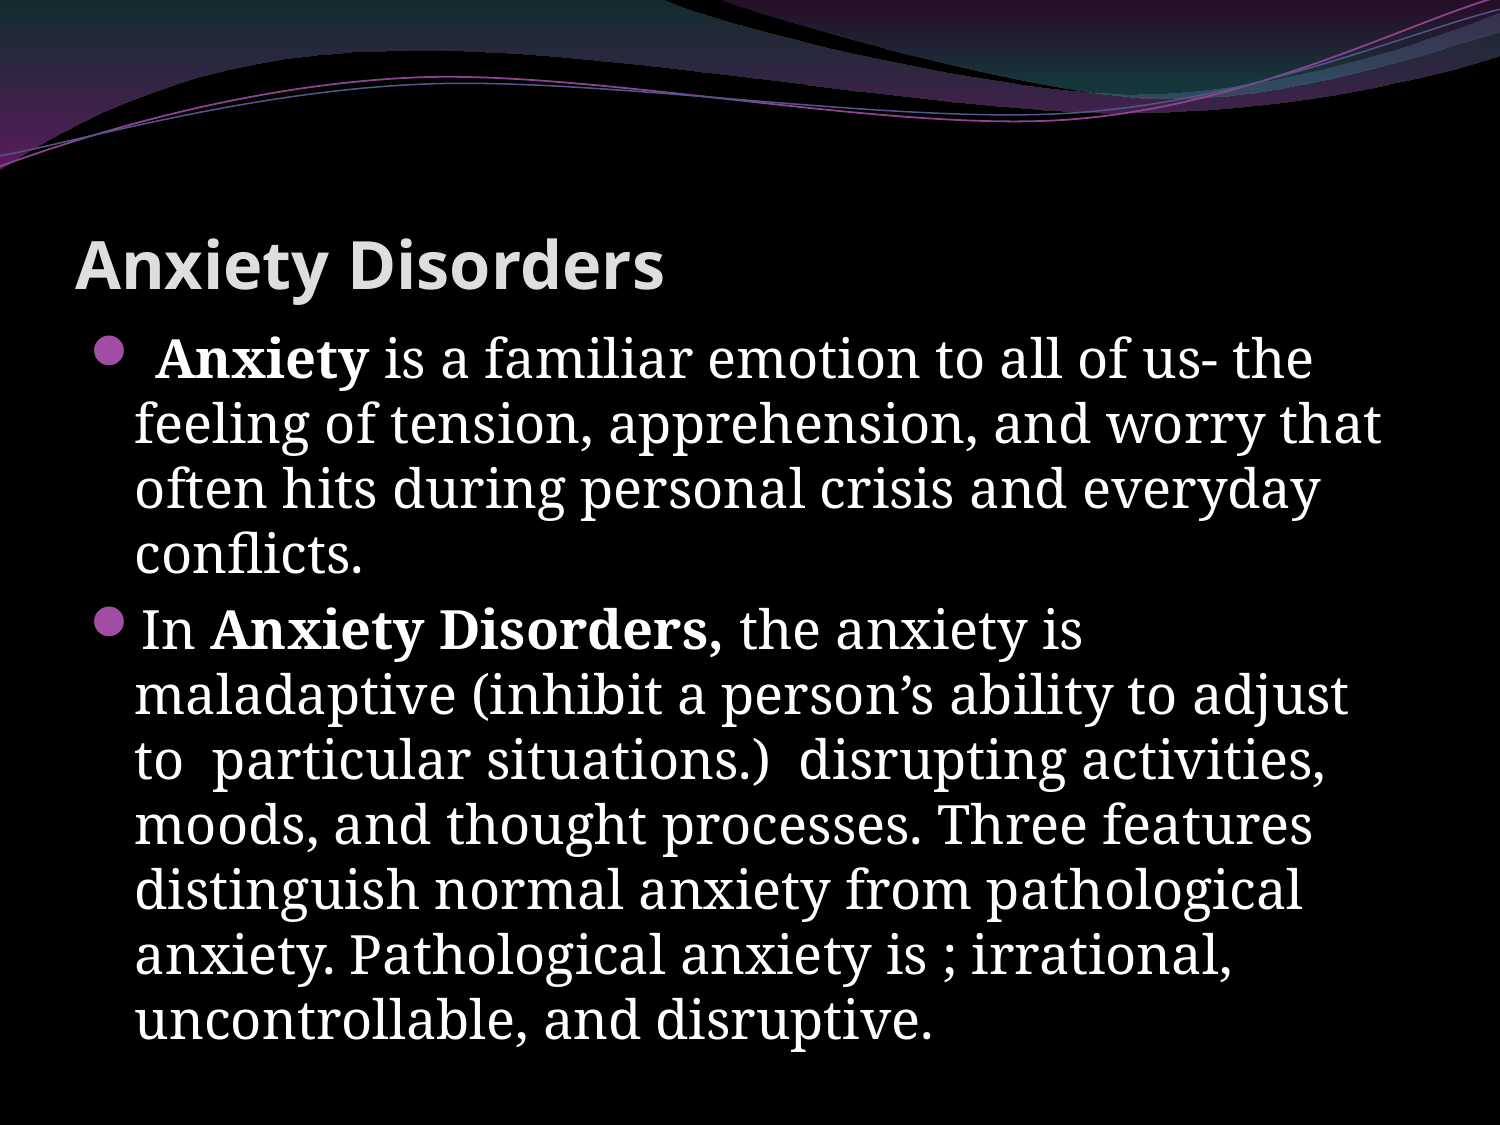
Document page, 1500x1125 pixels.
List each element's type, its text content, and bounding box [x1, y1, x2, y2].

title Anxiety Disorders [75, 115, 1425, 303]
list Anxiety is a familiar emotion to all of us- the feeling of tension, apprehension, and worry that often hits during personal crisis and everyday conflicts. In Anxiety Disorders, the anxiety is maladaptive (inhibit a person’s ability to adjust to particular situations.) disrupting activities, moods, and thought processes. Three features distinguish normal anxiety from pathological anxiety. Pathological anxiety is ; irrational, uncontrollable, and disruptive. [75, 317, 1425, 1038]
